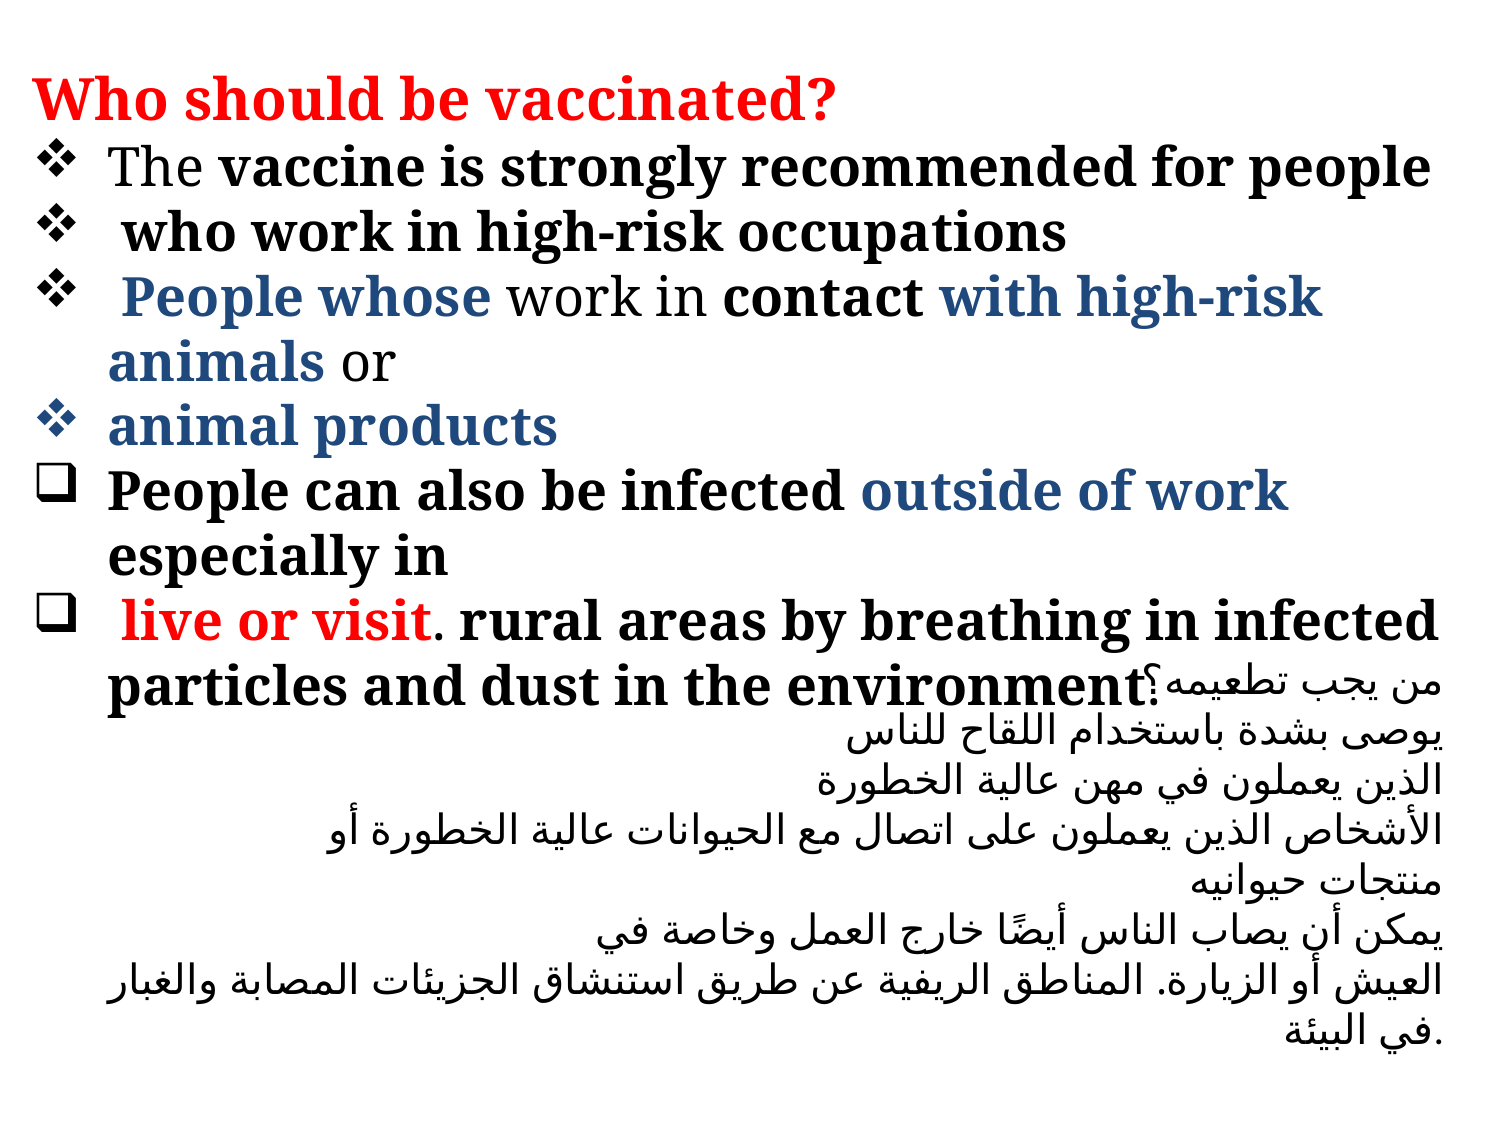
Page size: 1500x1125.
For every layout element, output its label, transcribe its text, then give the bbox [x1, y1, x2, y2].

text_box من يجب تطعيمه؟ يوصى بشدة باستخدام اللقاح للناس الذين يعملون في مهن عالية الخطورة الأشخاص الذين يعملون على اتصال مع الحيوانات عالية الخطورة أو منتجات حيوانيه يمكن أن يصاب الناس أيضًا خارج العمل وخاصة في العيش أو الزيارة. المناطق الريفية عن طريق استنشاق الجزيئات المصابة والغبار في البيئة. [53, 645, 1459, 1060]
text_box Who should be vaccinated? The vaccine is strongly recommended for people who work in high-risk occupations People whose work in contact with high-risk animals or animal products People can also be infected outside of work especially in live or visit. rural areas by breathing in infected particles and dust in the environment. [17, 54, 1500, 724]
